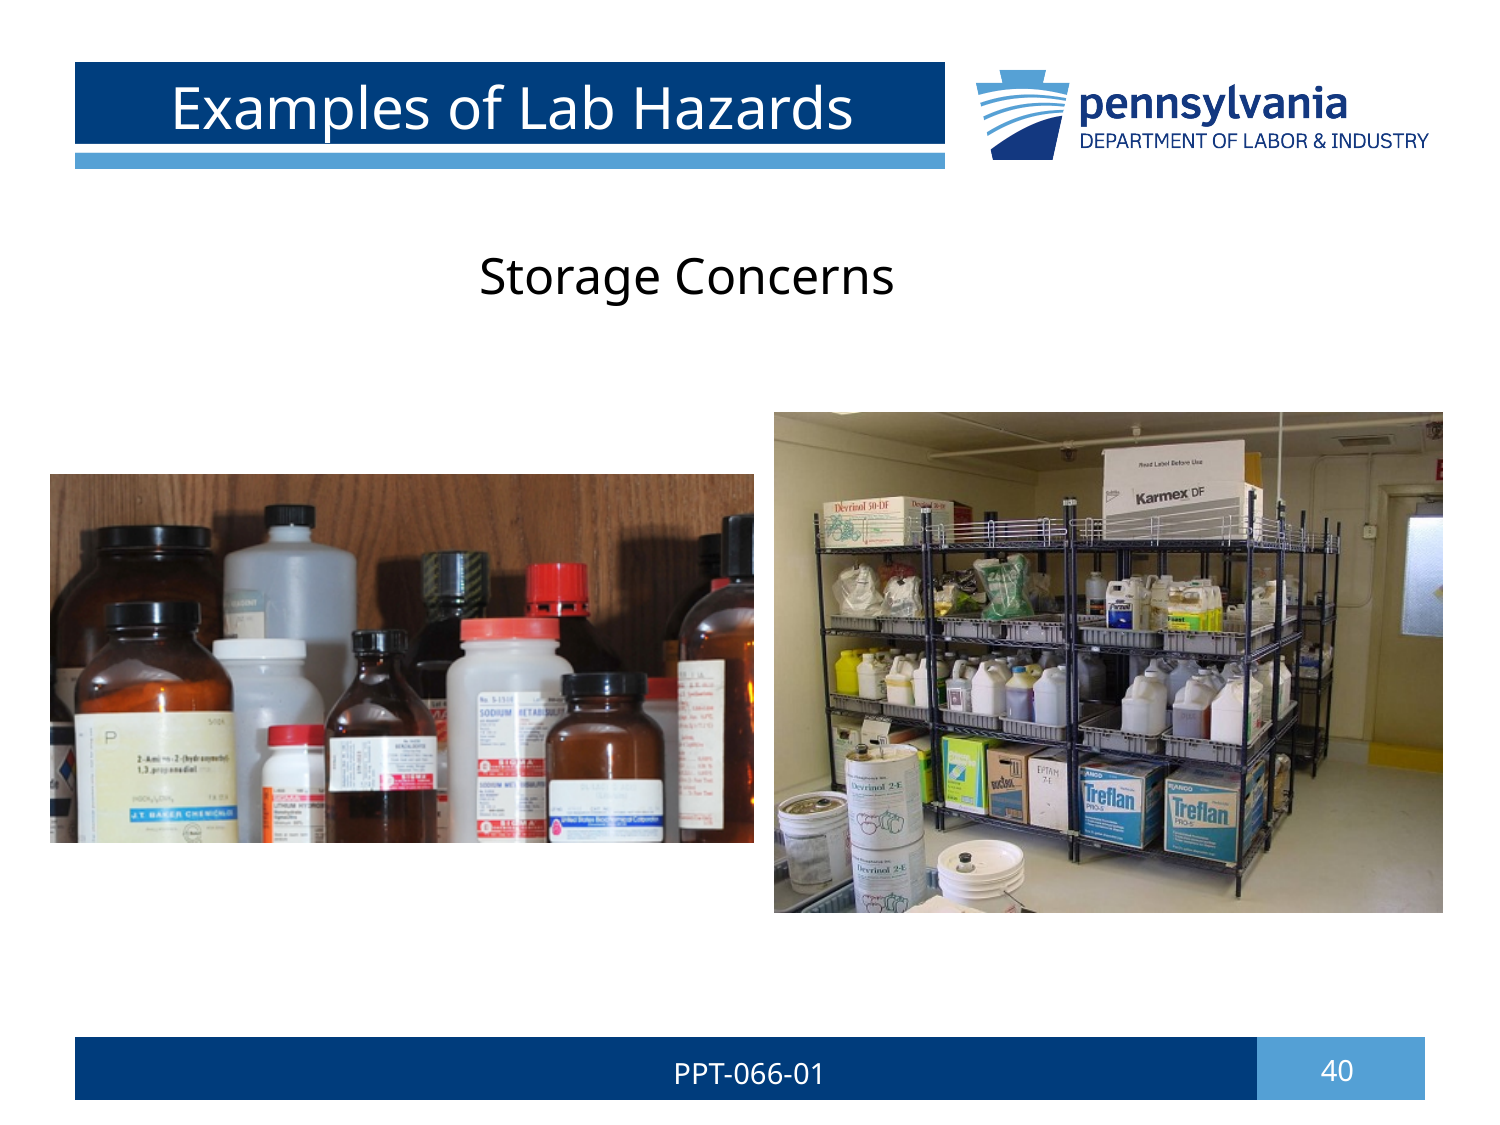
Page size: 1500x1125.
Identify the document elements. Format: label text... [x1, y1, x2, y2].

picture [49, 474, 754, 843]
slide_number 40 [1250, 1042, 1425, 1103]
footer PPT-066-01 [512, 1042, 988, 1103]
picture [75, 1037, 1425, 1100]
title Examples of Lab Hazards [75, 62, 950, 150]
picture [774, 412, 1443, 913]
picture [75, 62, 1429, 169]
subtitle Storage Concerns [99, 237, 1275, 338]
